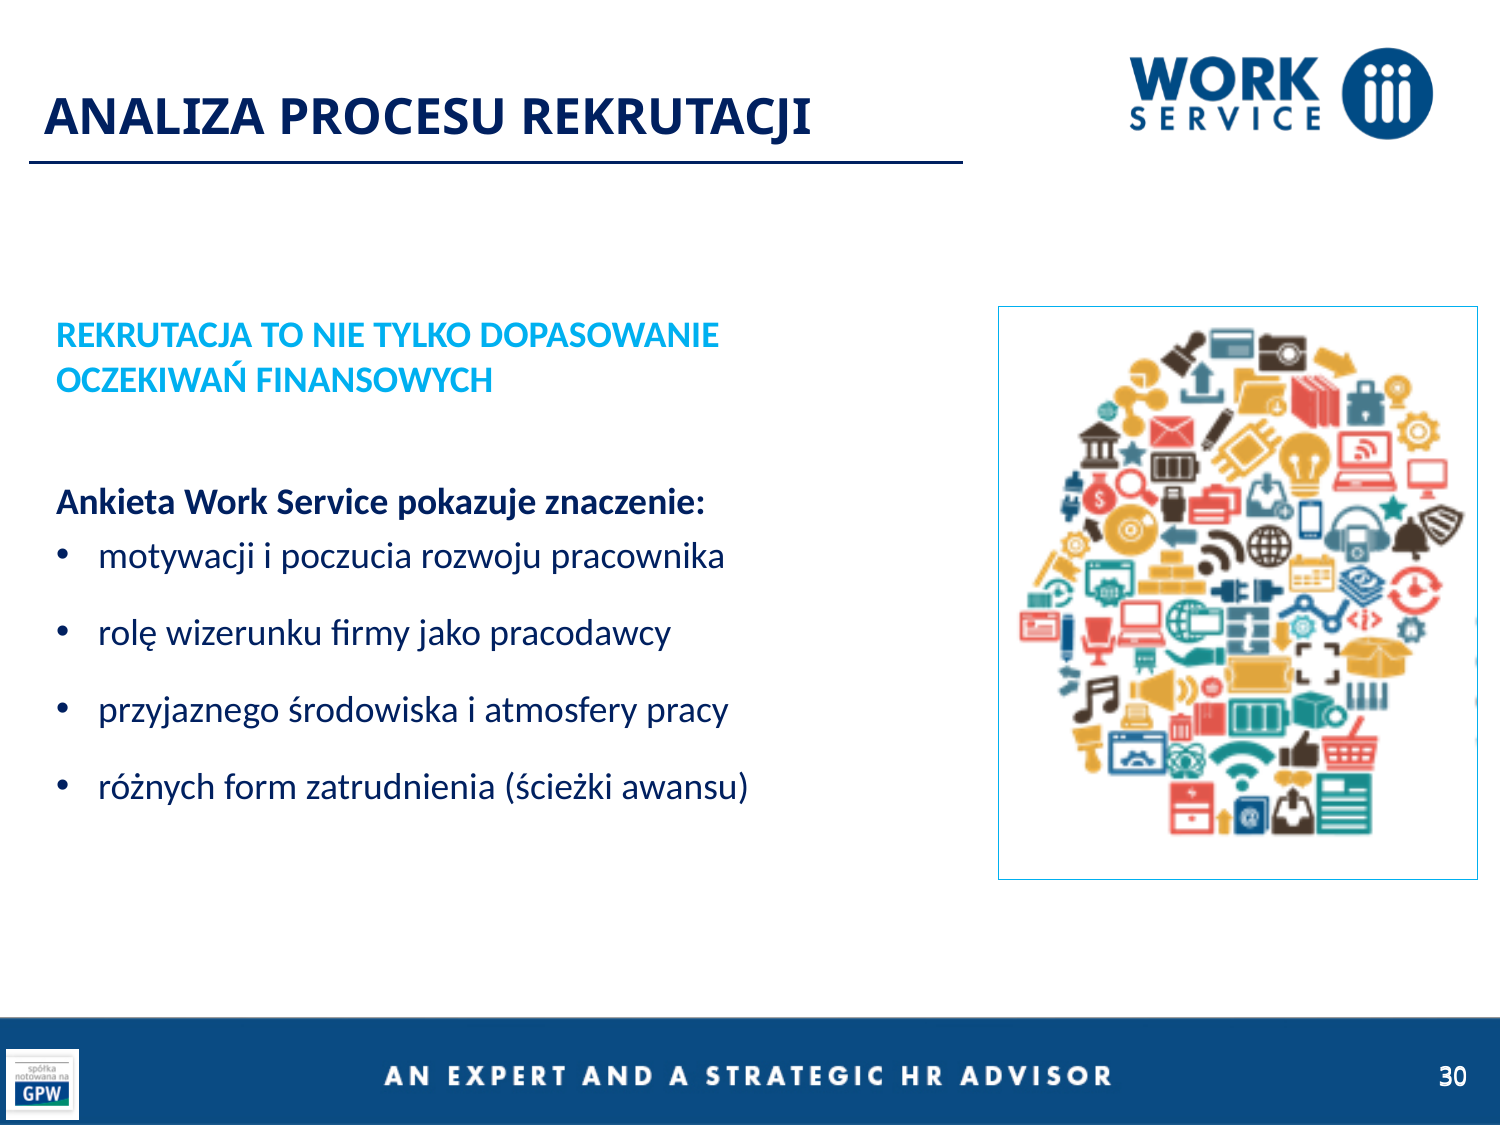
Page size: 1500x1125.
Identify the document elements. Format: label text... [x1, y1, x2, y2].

text_box 30 [1198, 1046, 1483, 1107]
text_box ANALIZA PROCESU REKRUTACJI [29, 66, 1133, 163]
text_box REKRUTACJA TO NIE TYLKO DOPASOWANIE OCZEKIWAŃ FINANSOWYCH Ankieta Work Service pokazuje znaczenie: motywacji i poczucia rozwoju pracownika rolę wizerunku firmy jako pracodawcy przyjaznego środowiska i atmosfery pracy różnych form zatrudnienia (ścieżki awansu) [41, 302, 987, 869]
picture [0, 1017, 1500, 1125]
picture [1000, 308, 1476, 878]
picture [1126, 18, 1436, 172]
